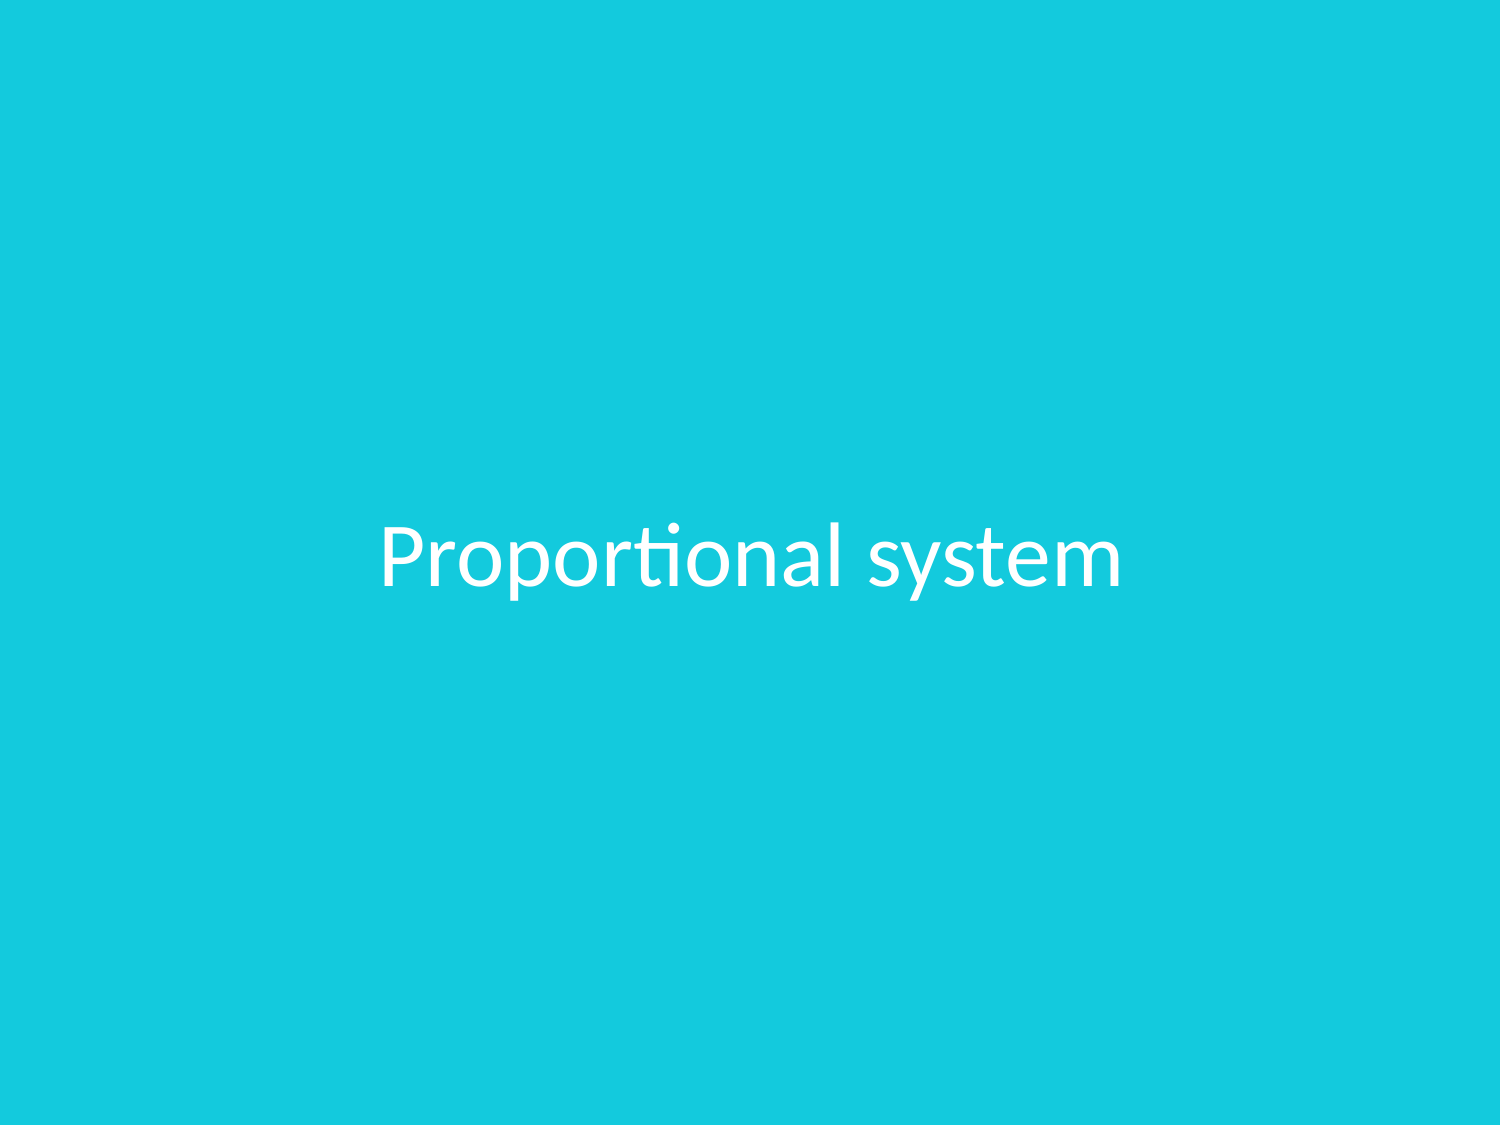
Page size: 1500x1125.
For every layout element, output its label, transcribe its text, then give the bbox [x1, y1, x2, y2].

title Proportional system [76, 456, 1427, 644]
